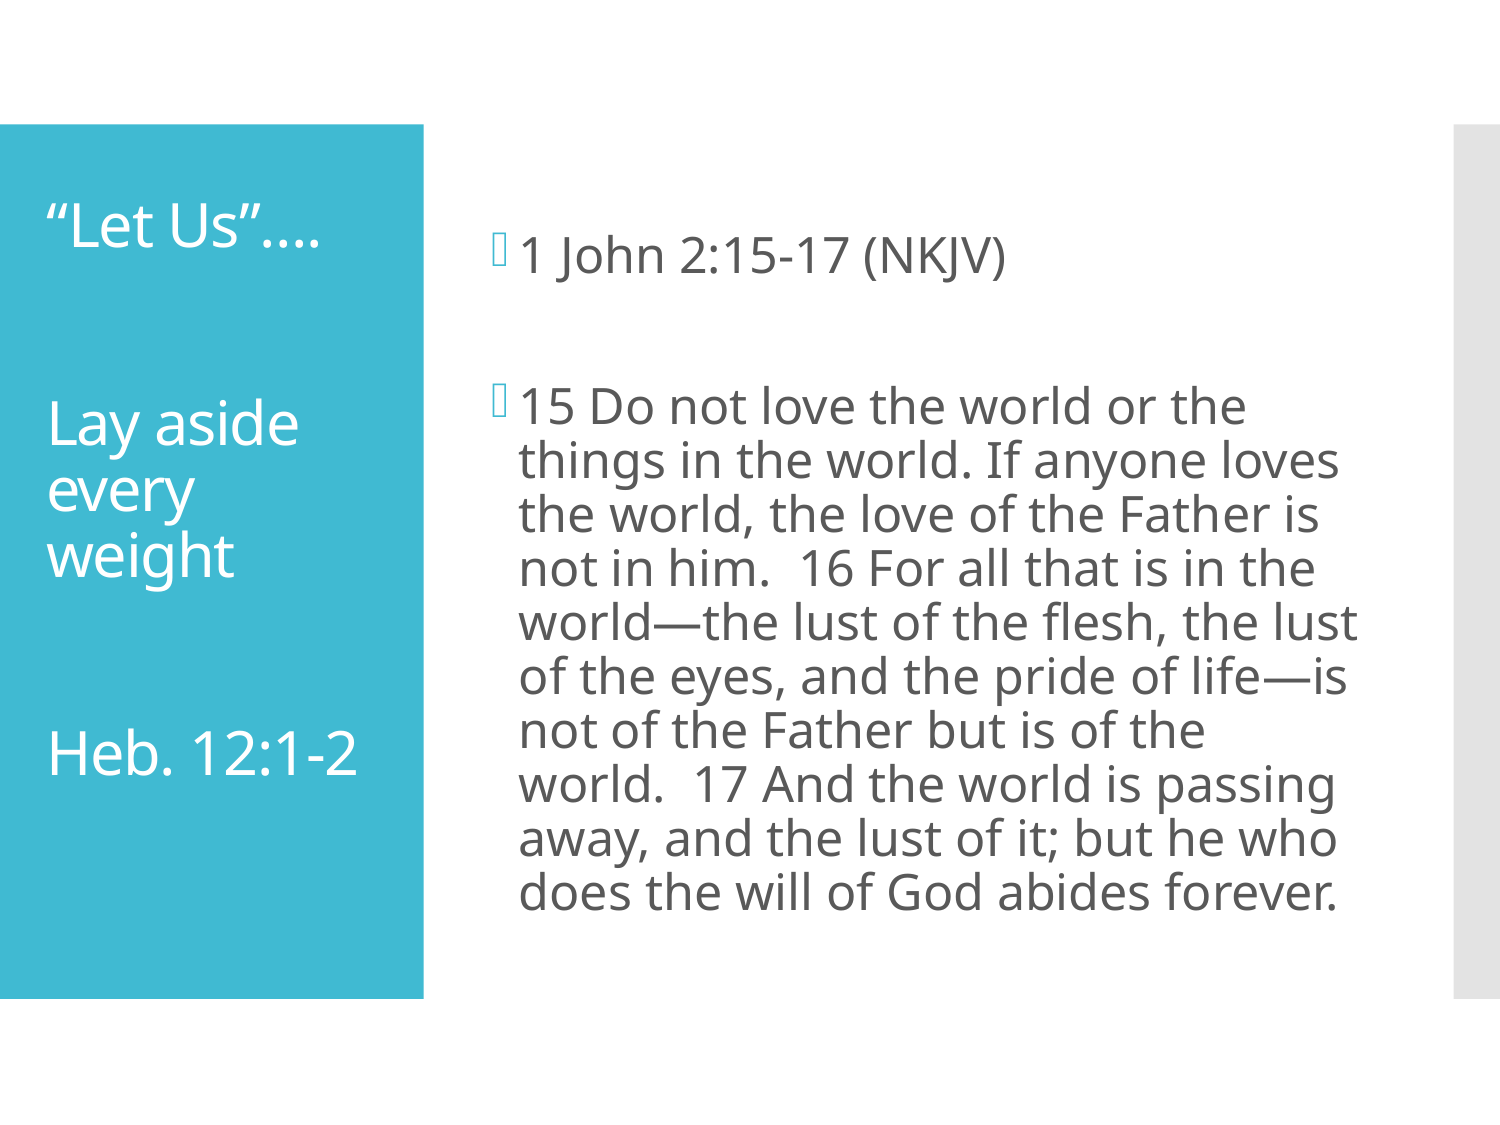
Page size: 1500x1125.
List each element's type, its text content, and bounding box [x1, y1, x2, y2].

title “Let Us”…. Lay aside every weight Heb. 12:1-2 [31, 184, 394, 940]
list 1 John 2:15-17 (NKJV) 15 Do not love the world or the things in the world. If anyone loves the world, the love of the Father is not in him. 16 For all that is in the world—the lust of the flesh, the lust of the eyes, and the pride of life—is not of the Father but is of the world. 17 And the world is passing away, and the lust of it; but he who does the will of God abides forever. [476, 141, 1376, 982]
